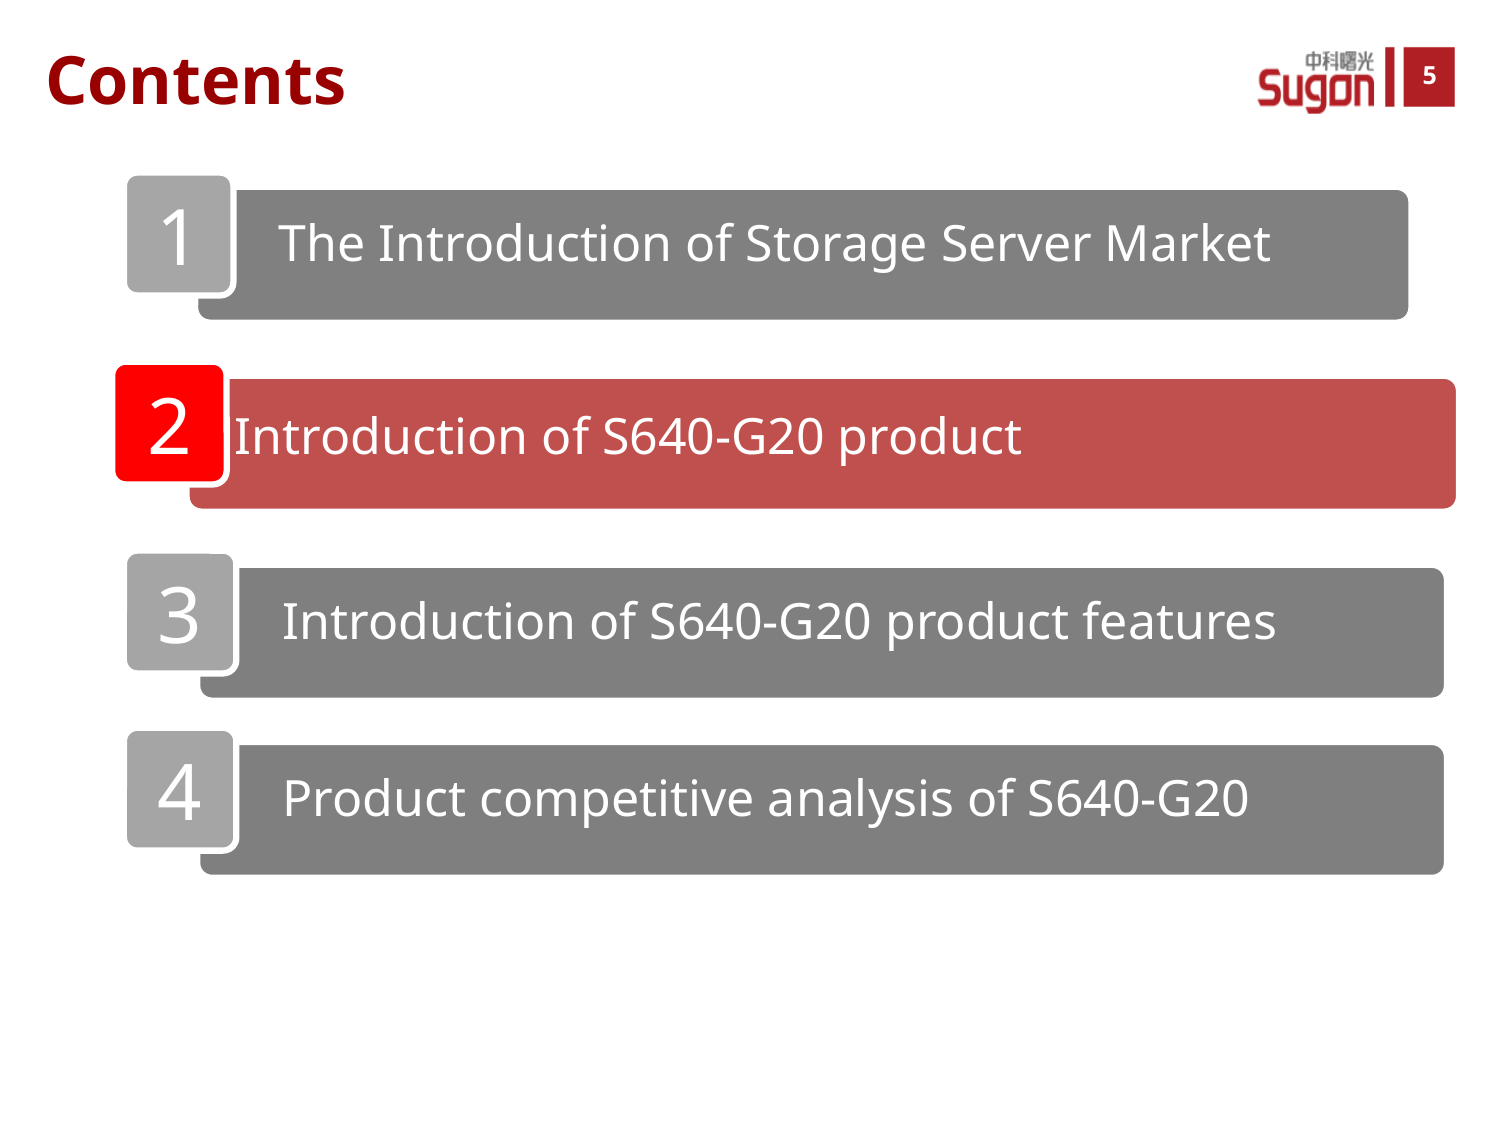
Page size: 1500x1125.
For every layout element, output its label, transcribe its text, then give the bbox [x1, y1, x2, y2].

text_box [123, 727, 1448, 879]
text_box Contents [29, 6, 1373, 149]
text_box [123, 172, 1412, 323]
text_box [123, 550, 1448, 701]
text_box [111, 361, 1500, 512]
picture [1373, 39, 1467, 125]
